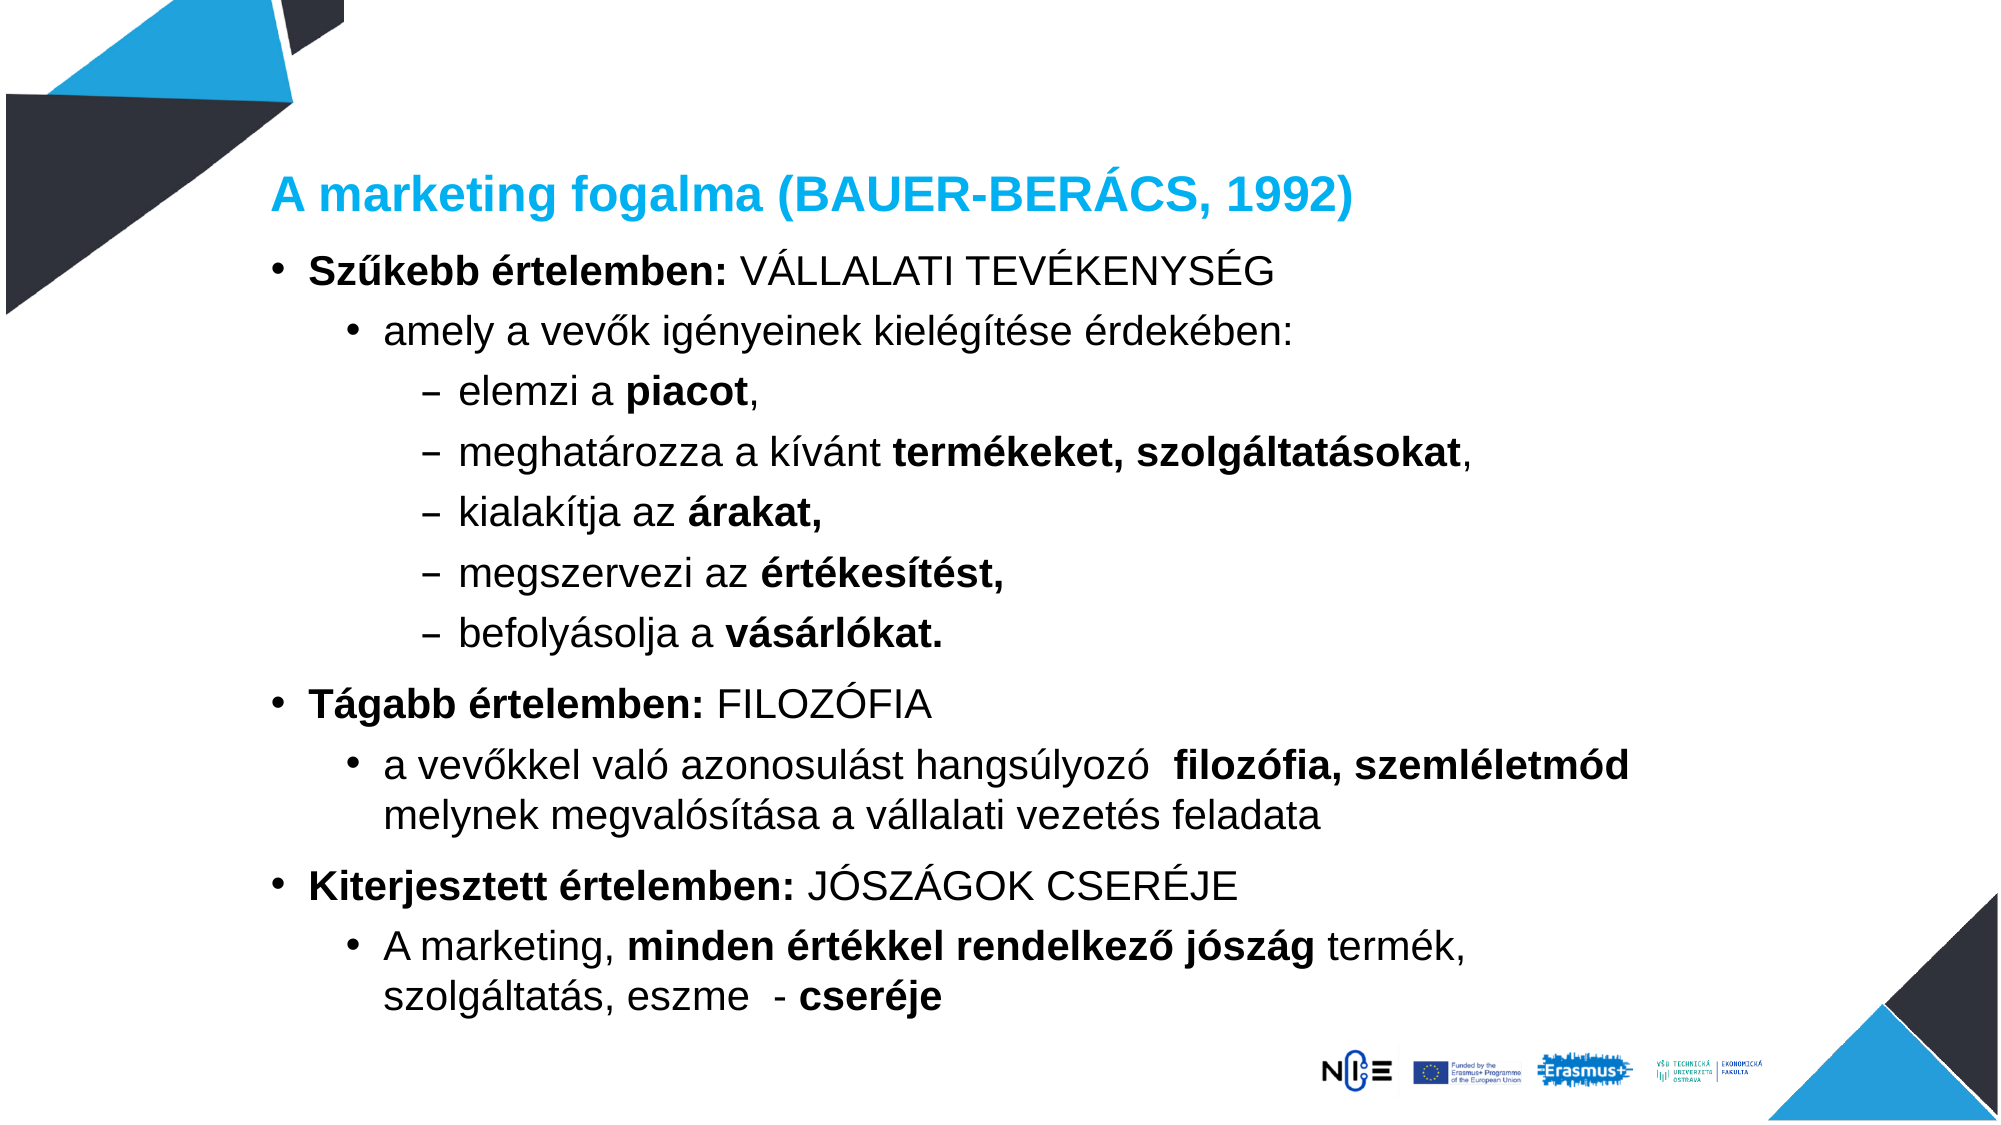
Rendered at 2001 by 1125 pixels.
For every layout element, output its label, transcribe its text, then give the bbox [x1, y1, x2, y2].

picture [1308, 888, 2000, 1125]
picture [6, 0, 344, 318]
list A marketing fogalma (BAUER-BERÁCS, 1992) Szűkebb értelemben: VÁLLALATI TEVÉKENYSÉG amely a vevők igényeinek kielégítése érdekében: elemzi a piacot, meghatározza a kívánt termékeket, szolgáltatásokat, kialakítja az árakat, megszervezi az értékesítést, befolyásolja a vásárlókat. Tágabb értelemben: FILOZÓFIA a vevőkkel való azonosulást hangsúlyozó filozófia, szemléletmód melynek megvalósítása a vállalati vezetés feladata Kiterjesztett értelemben: JÓSZÁGOK CSERÉJE A marketing, minden értékkel rendelkező jószág termék, szolgáltatás, eszme - cseréje [255, 160, 1697, 1078]
